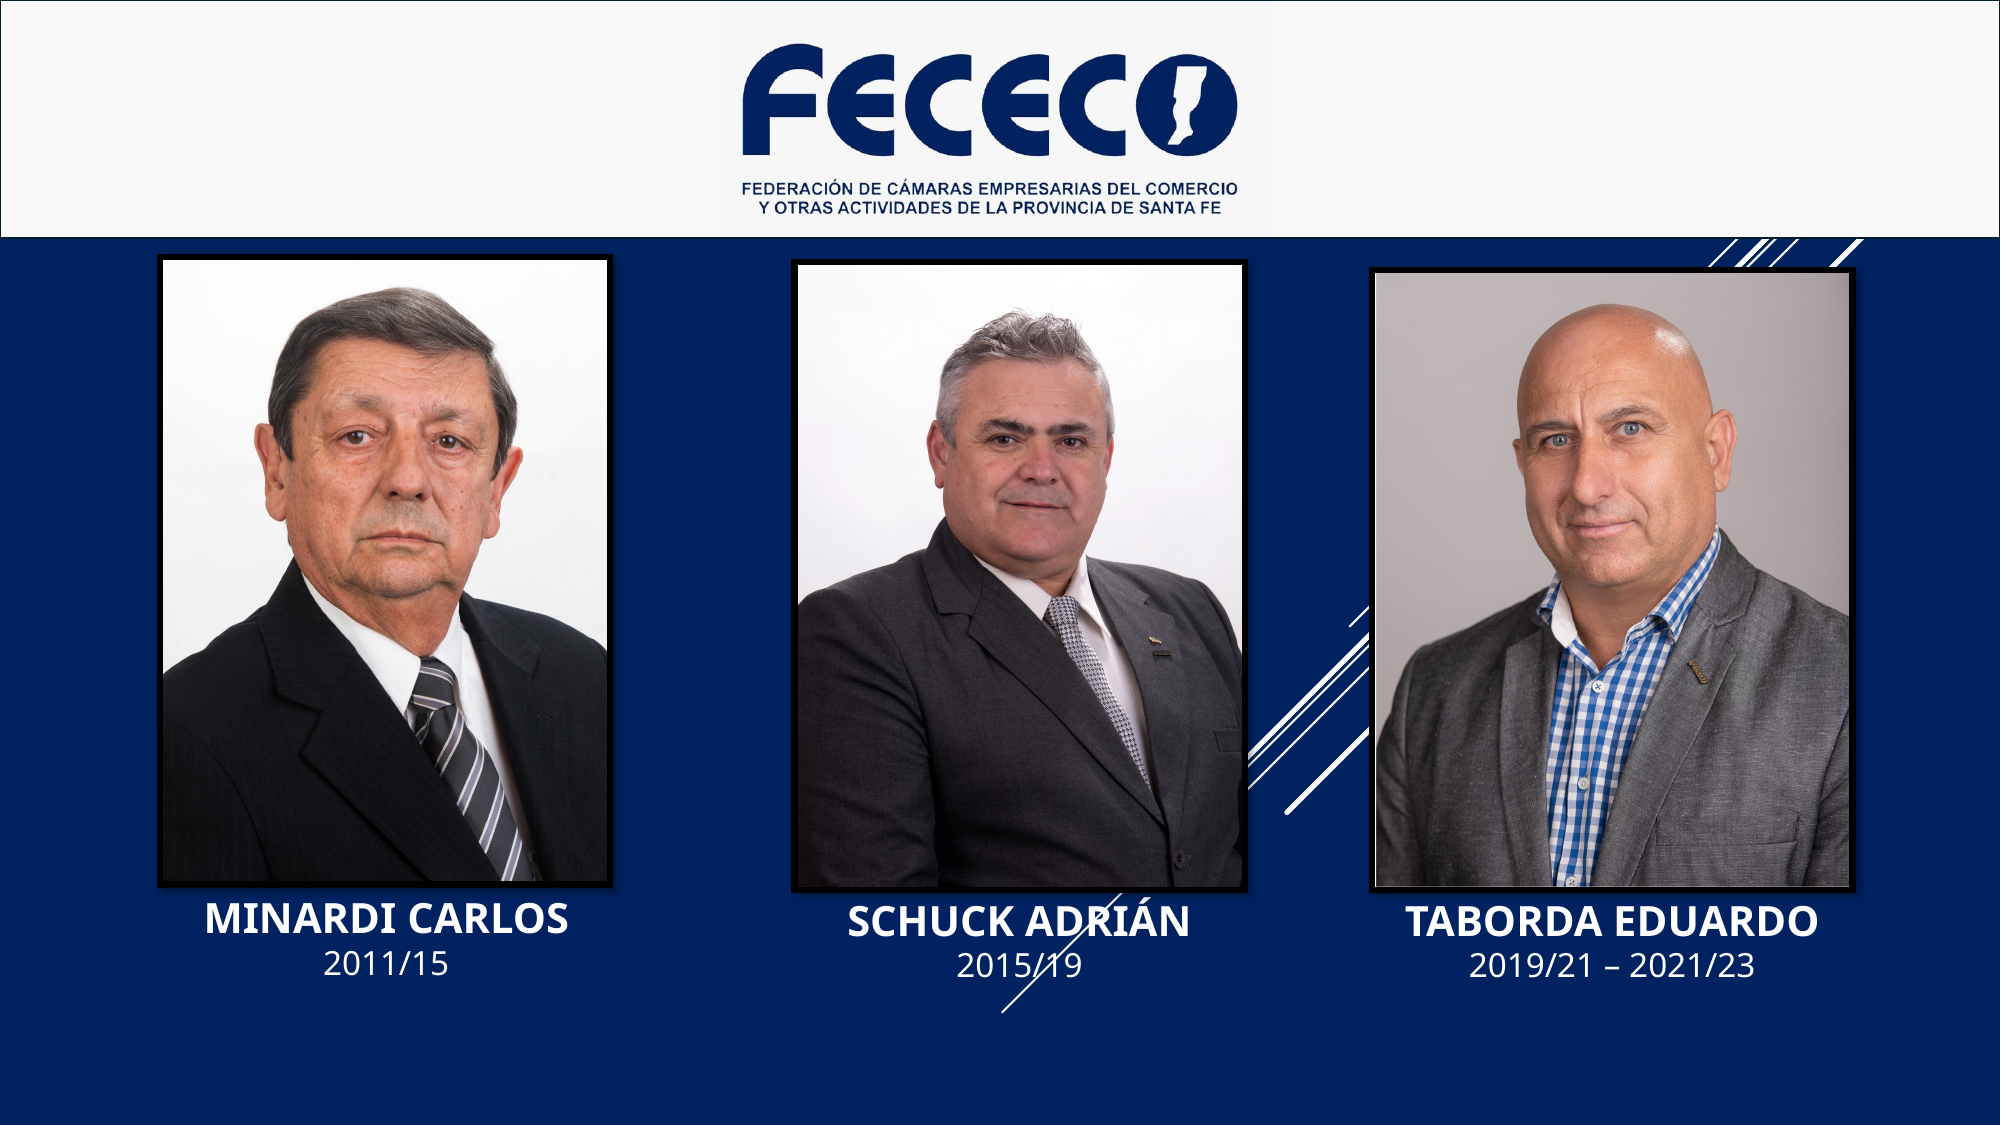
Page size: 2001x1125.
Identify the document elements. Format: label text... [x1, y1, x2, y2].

picture [1374, 272, 1850, 888]
text_box [0, 0, 2000, 239]
picture [797, 265, 1242, 888]
text_box MINARDI CARLOS 2011/15 [109, 884, 663, 989]
picture [162, 259, 608, 882]
picture [719, 3, 1272, 236]
text_box TABORDA EDUARDO 2019/21 – 2021/23 [1345, 886, 1880, 992]
text_box SCHUCK ADRIÁN 2015/19 [776, 886, 1263, 992]
